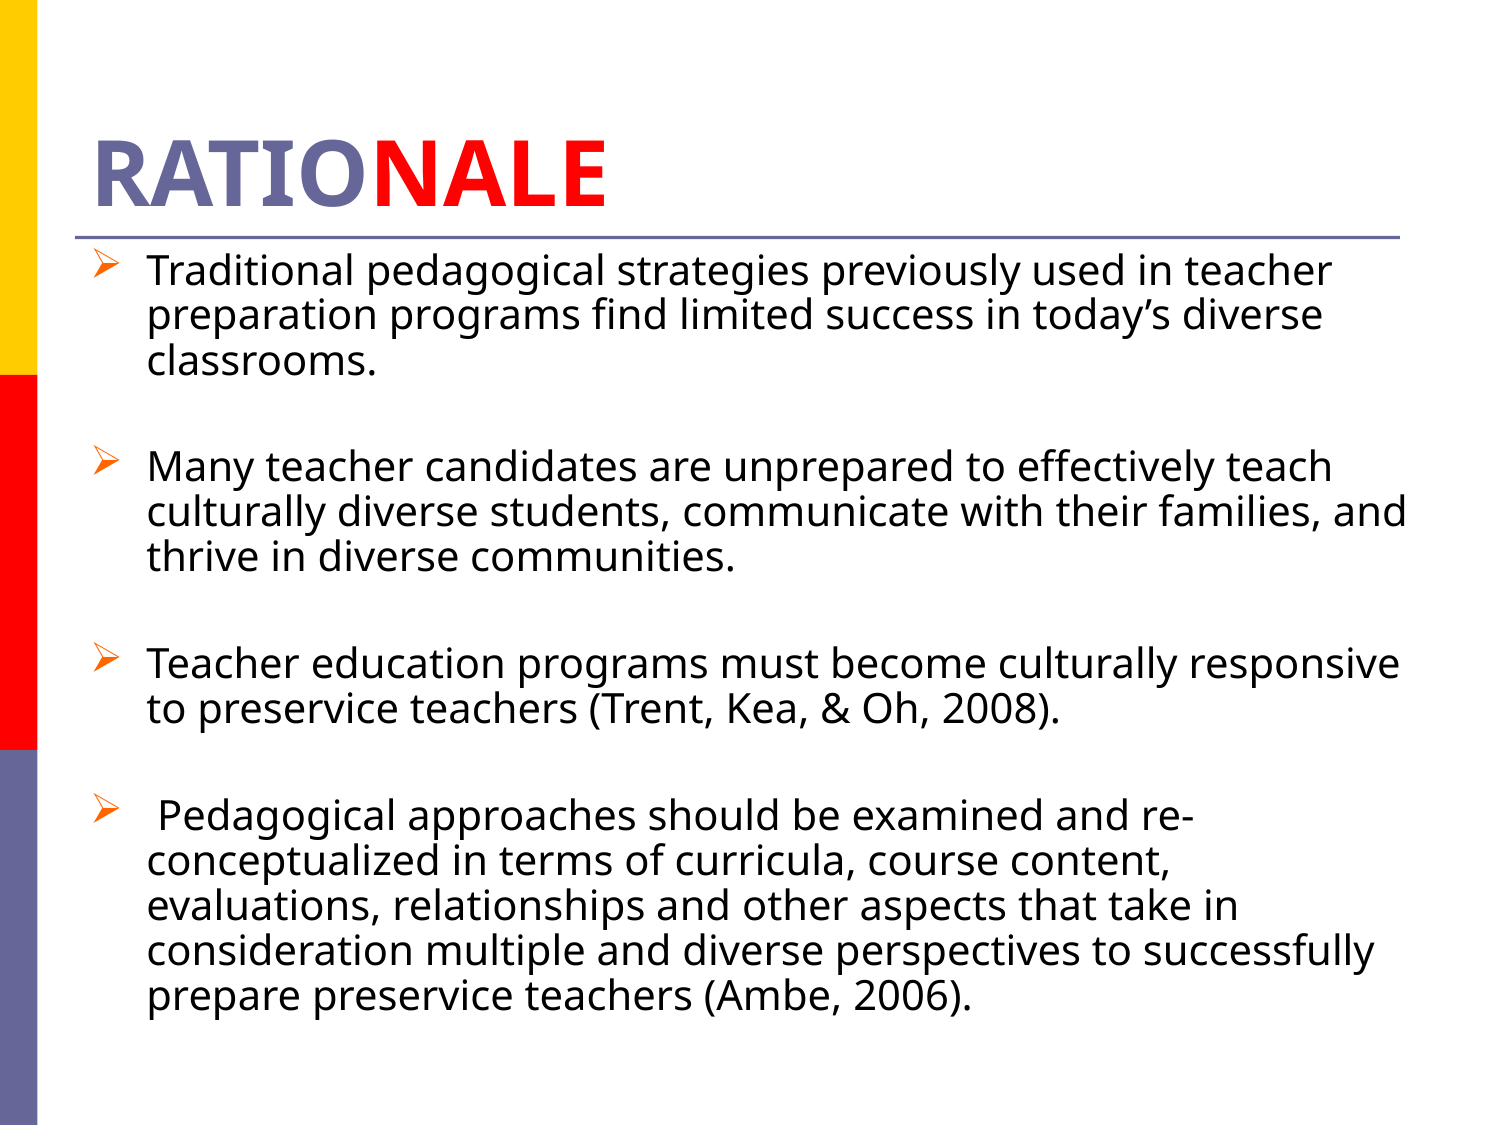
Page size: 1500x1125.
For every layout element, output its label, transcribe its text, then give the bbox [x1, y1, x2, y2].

list Traditional pedagogical strategies previously used in teacher preparation programs find limited success in today’s diverse classrooms. Many teacher candidates are unprepared to effectively teach culturally diverse students, communicate with their families, and thrive in diverse communities. Teacher education programs must become culturally responsive to preservice teachers (Trent, Kea, & Oh, 2008). Pedagogical approaches should be examined and re-conceptualized in terms of curricula, course content, evaluations, relationships and other aspects that take in consideration multiple and diverse perspectives to successfully prepare preservice teachers (Ambe, 2006). [74, 262, 1426, 1006]
title RATIONALE [74, 45, 1426, 233]
